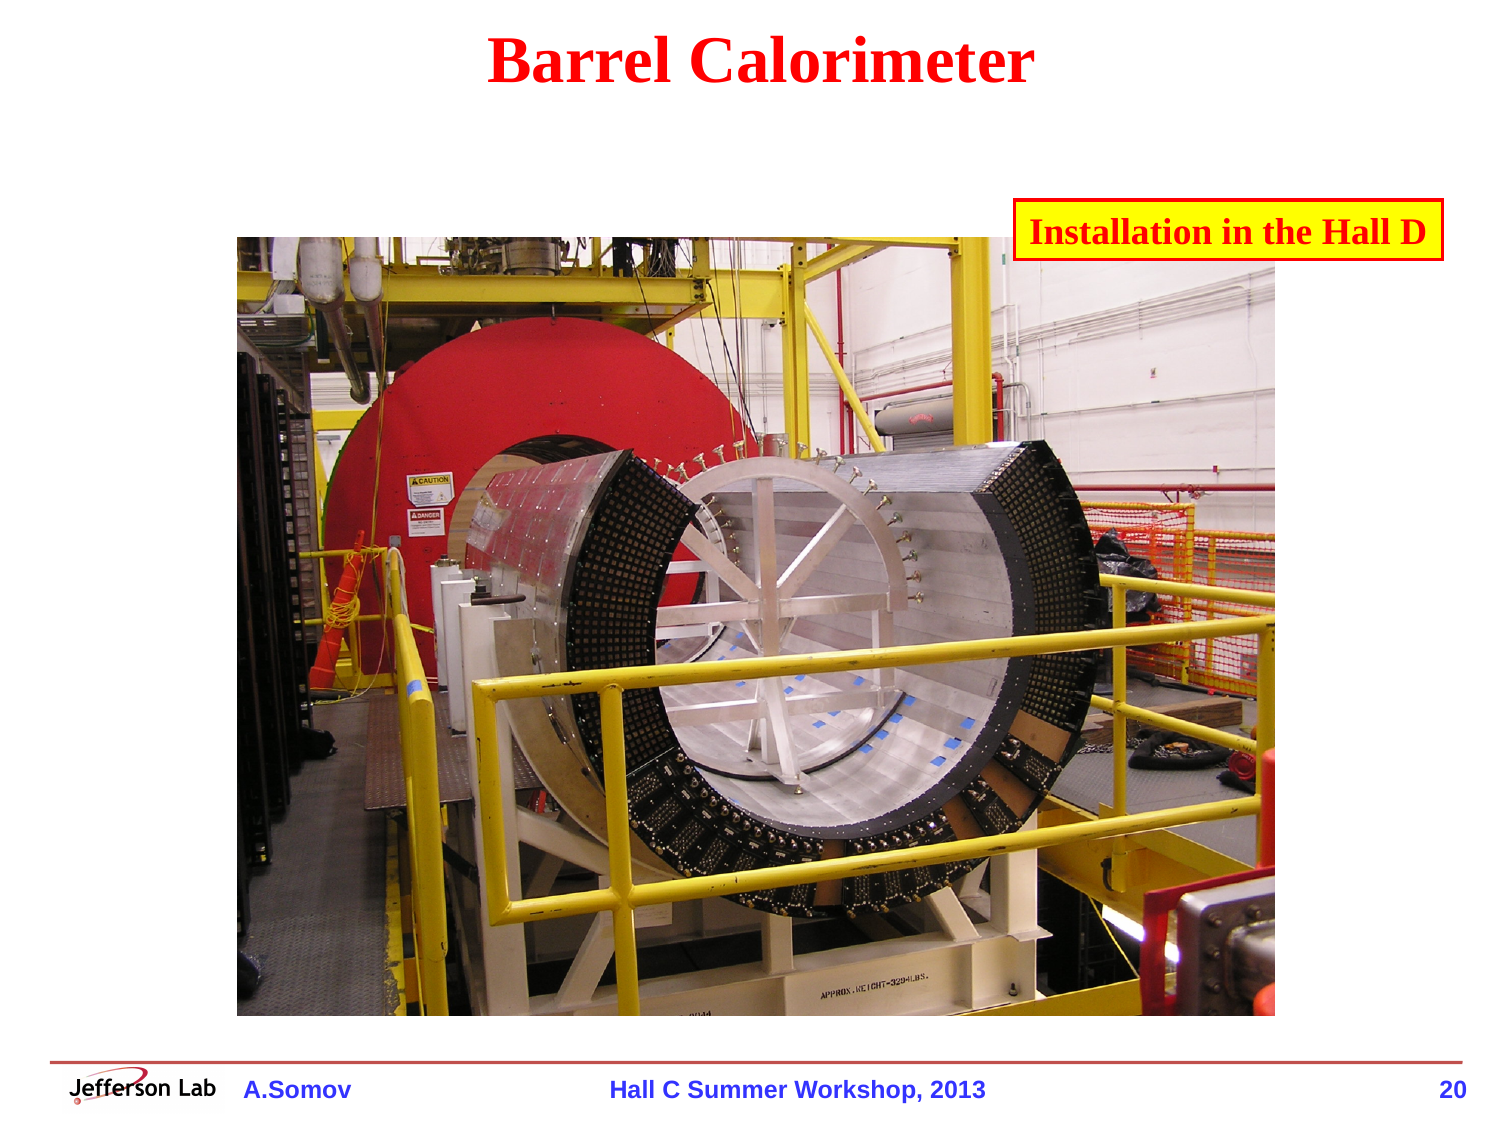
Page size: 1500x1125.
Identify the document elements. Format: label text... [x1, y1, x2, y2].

picture [237, 237, 1276, 1016]
title Barrel Calorimeter [124, 0, 1401, 113]
text_box Installation in the Hall D [1014, 199, 1443, 260]
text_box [49, 1062, 1490, 1114]
